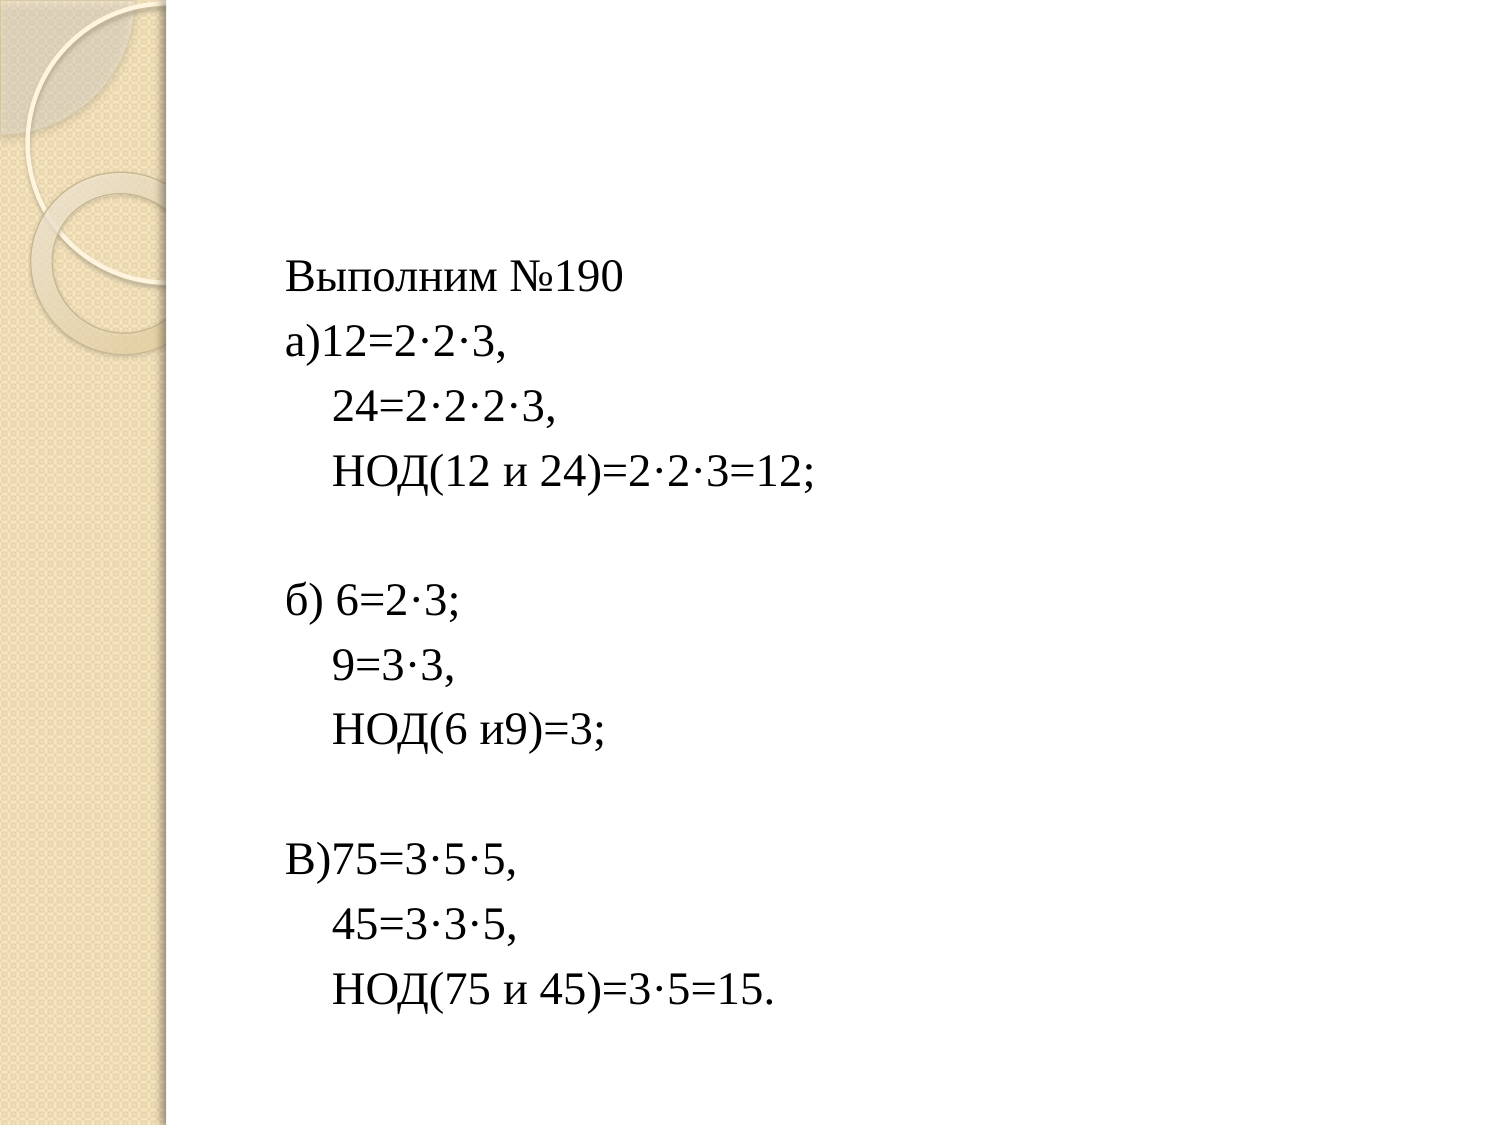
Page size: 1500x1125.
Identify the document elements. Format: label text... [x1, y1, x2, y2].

list Выполним №190 а)12=2·2·3, 24=2·2·2·3, НОД(12 и 24)=2·2·3=12; б) 6=2·3; 9=3·3, НОД(6 и9)=3; В)75=3·5·5, 45=3·3·5, НОД(75 и 45)=3·5=15. [257, 237, 1466, 1025]
